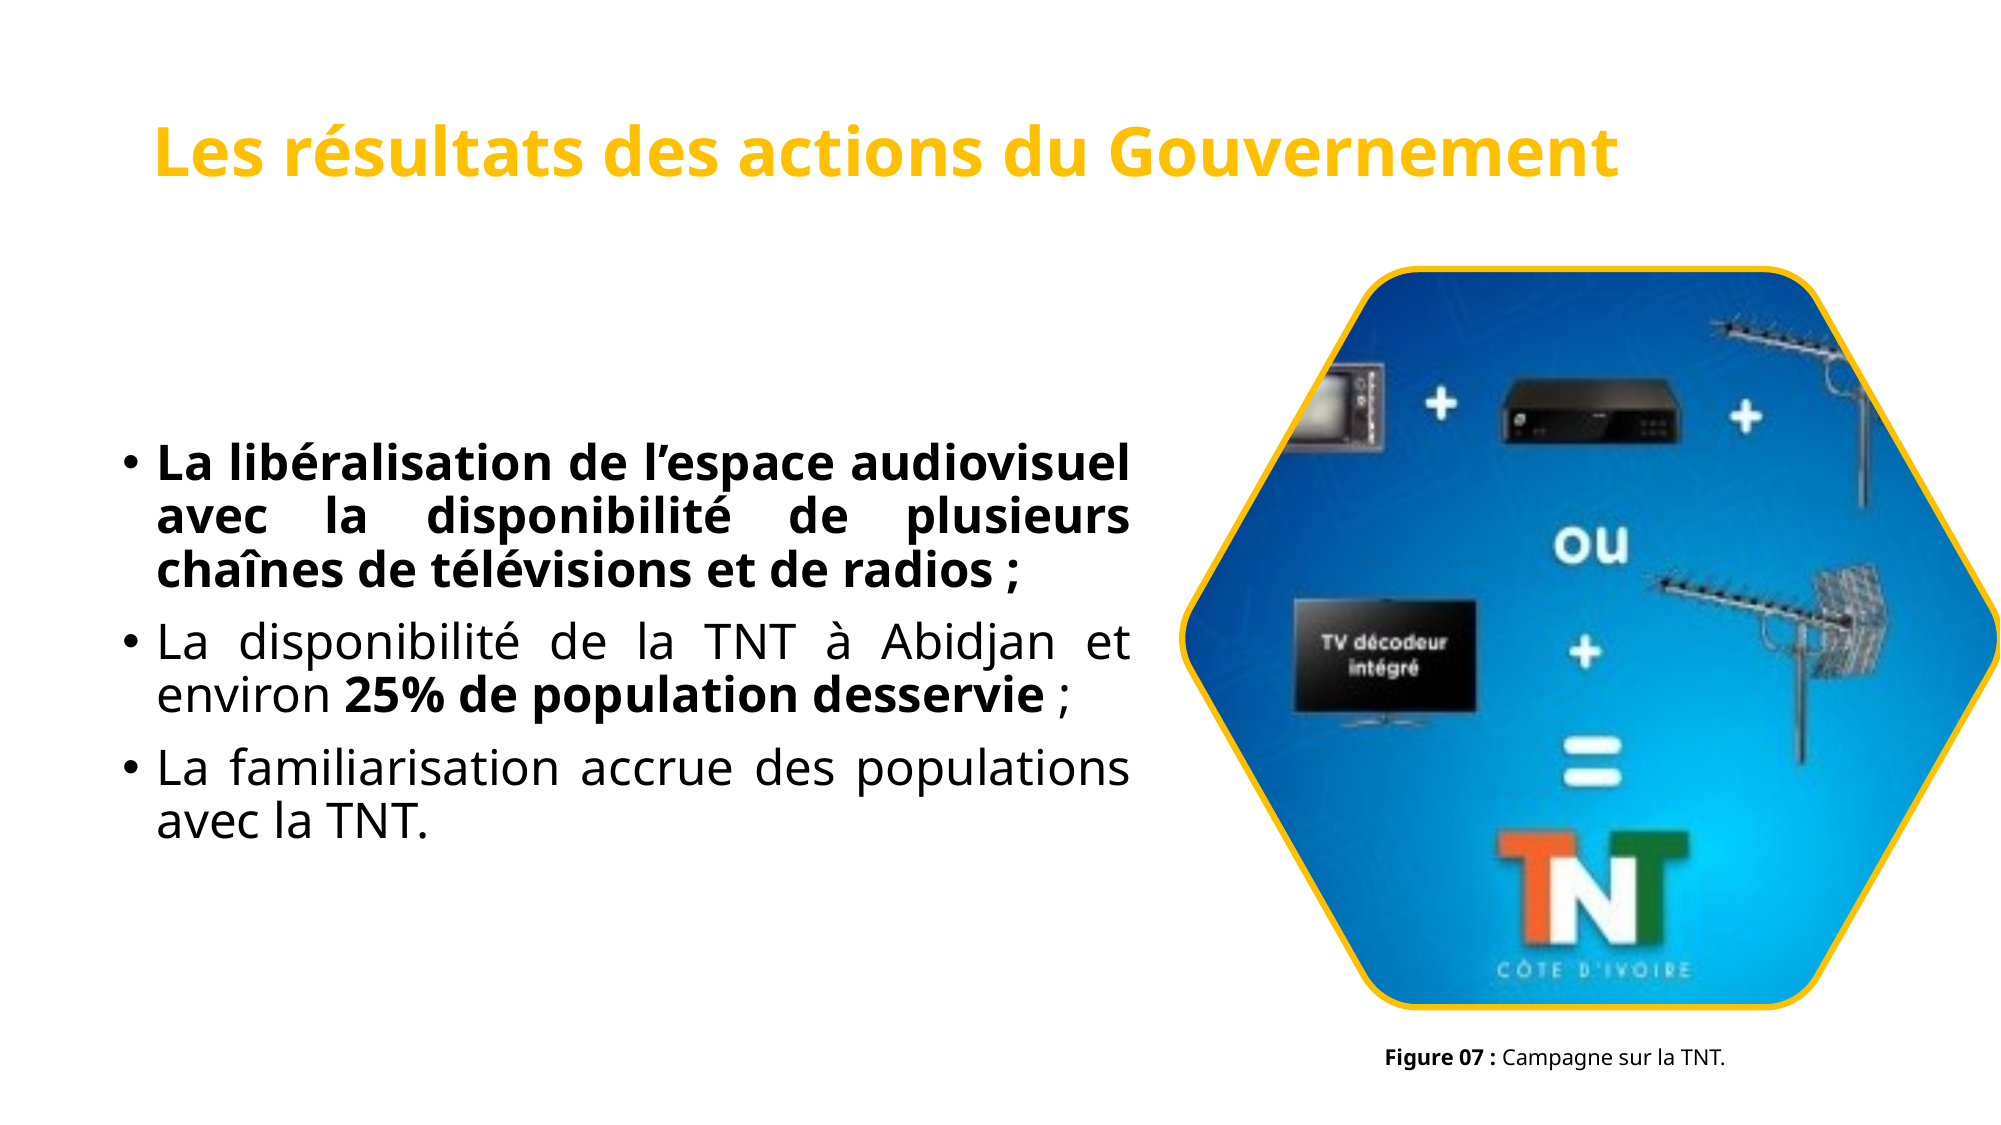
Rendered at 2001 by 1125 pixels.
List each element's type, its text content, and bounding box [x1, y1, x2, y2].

title Les résultats des actions du Gouvernement [137, 90, 1863, 220]
picture [1182, 269, 2000, 1008]
text_box Figure 07 : Campagne sur la TNT. [1254, 1035, 1863, 1077]
list La libéralisation de l’espace audiovisuel avec la disponibilité de plusieurs chaînes de télévisions et de radios ; La disponibilité de la TNT à Abidjan et environ 25% de population desservie ; La familiarisation accrue des populations avec la TNT. [107, 430, 1147, 925]
